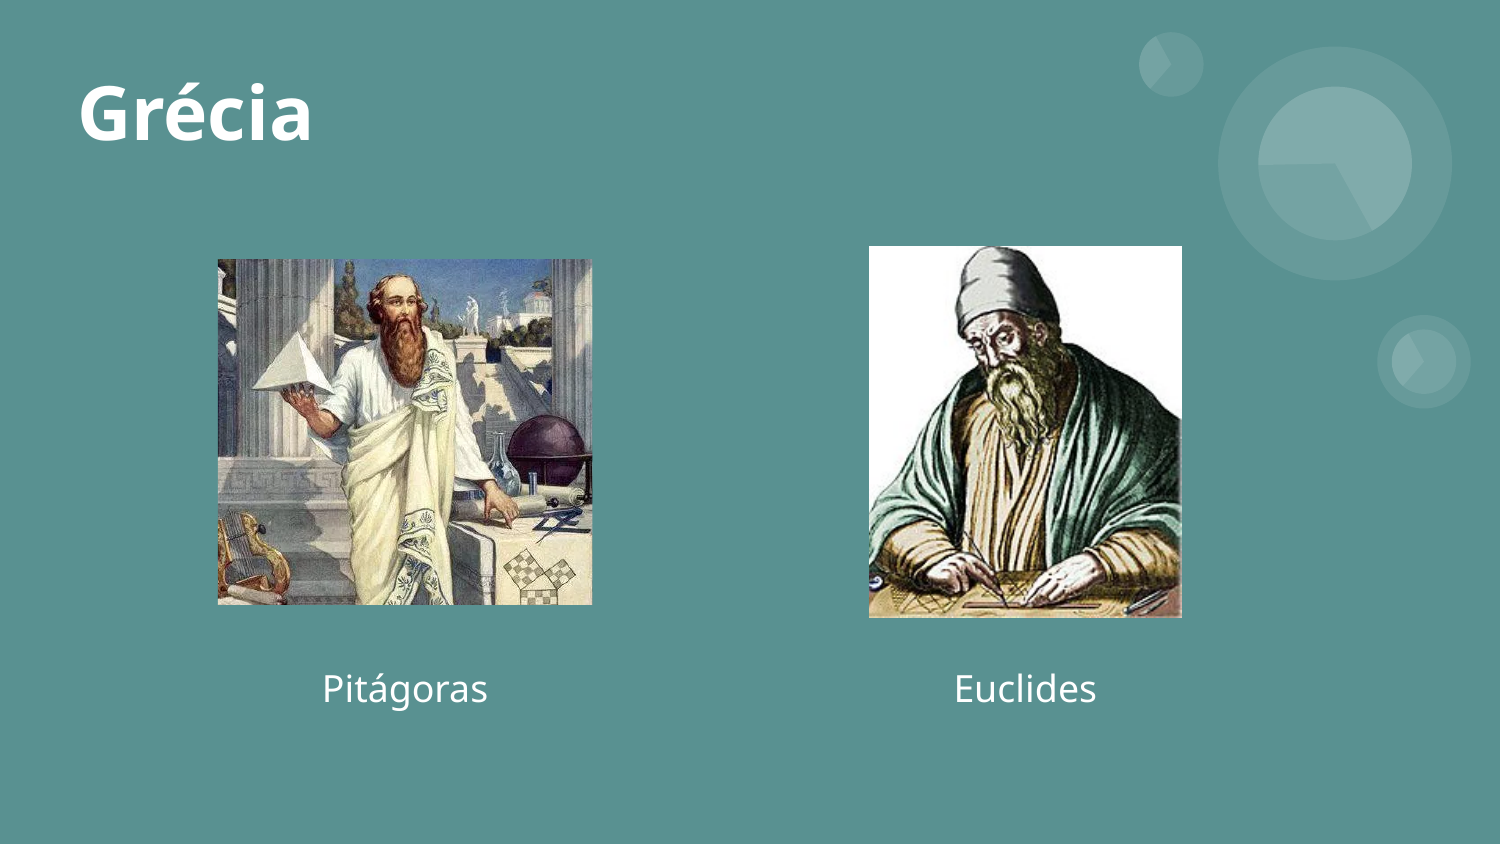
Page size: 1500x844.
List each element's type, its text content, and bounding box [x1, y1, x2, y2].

list Pitágoras [233, 649, 577, 718]
title Grécia [62, 50, 1238, 149]
picture [868, 246, 1182, 618]
list Euclides [854, 649, 1197, 718]
picture [217, 259, 593, 605]
